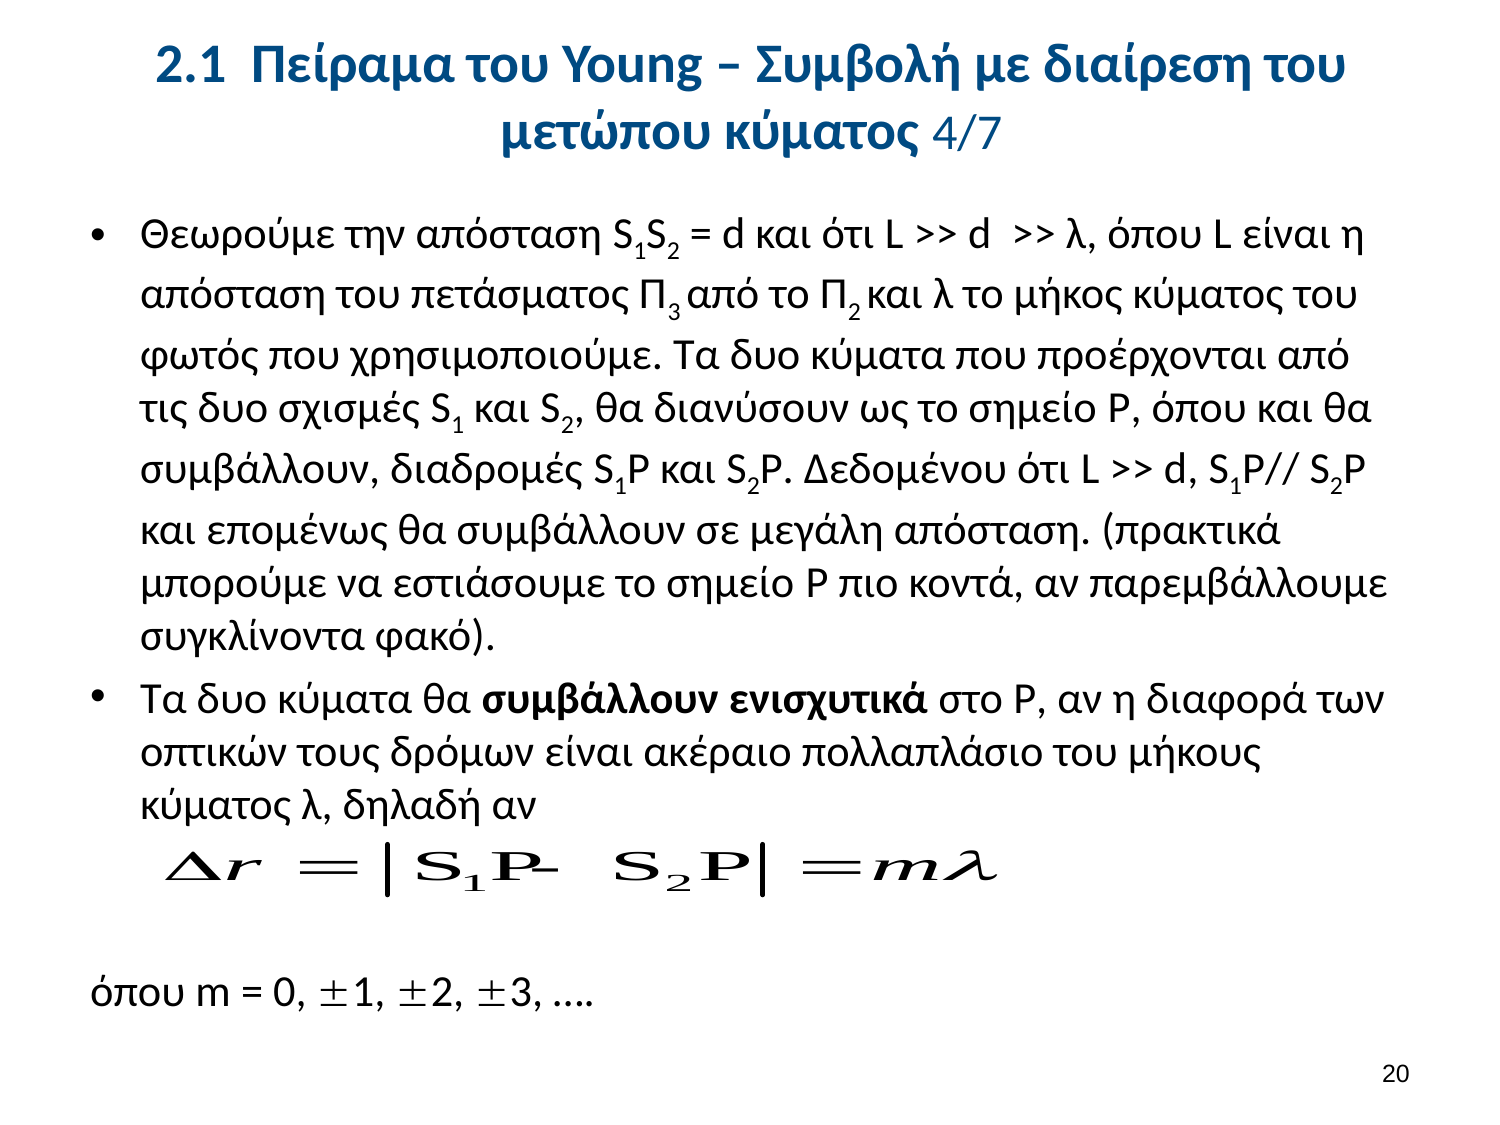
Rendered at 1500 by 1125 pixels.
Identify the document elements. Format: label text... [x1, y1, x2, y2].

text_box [147, 833, 1016, 906]
list Θεωρούμε την απόσταση S1S2 = d και ότι L >> d >> λ, όπου L είναι η απόσταση του πετάσματος Π3 από το Π2 και λ το μήκος κύματος του φωτός που χρησιμοποιούμε. Τα δυο κύματα που προέρχονται από τις δυο σχισμές S1 και S2, θα διανύσουν ως το σημείο P, όπου και θα συμβάλλουν, διαδρομές S1P και S2P. Δεδομένου ότι L >> d, S1P// S2P και επομένως θα συμβάλλουν σε μεγάλη απόσταση. (πρακτικά μπορούμε να εστιάσουμε το σημείο P πιο κοντά, αν παρεμβάλλουμε συγκλίνοντα φακό). Τα δυο κύματα θα συμβάλλουν ενισχυτικά στο P, αν η διαφορά των οπτικών τους δρόμων είναι ακέραιο πολλαπλάσιο του μήκους κύματος λ, δηλαδή αν όπου m = 0, 1, 2, 3, …. [75, 196, 1425, 1024]
title 2.1 Πείραμα του Young – Συμβολή με διαίρεση του μετώπου κύματος 4/7 [76, 19, 1427, 169]
slide_number 19 [1074, 1042, 1425, 1103]
